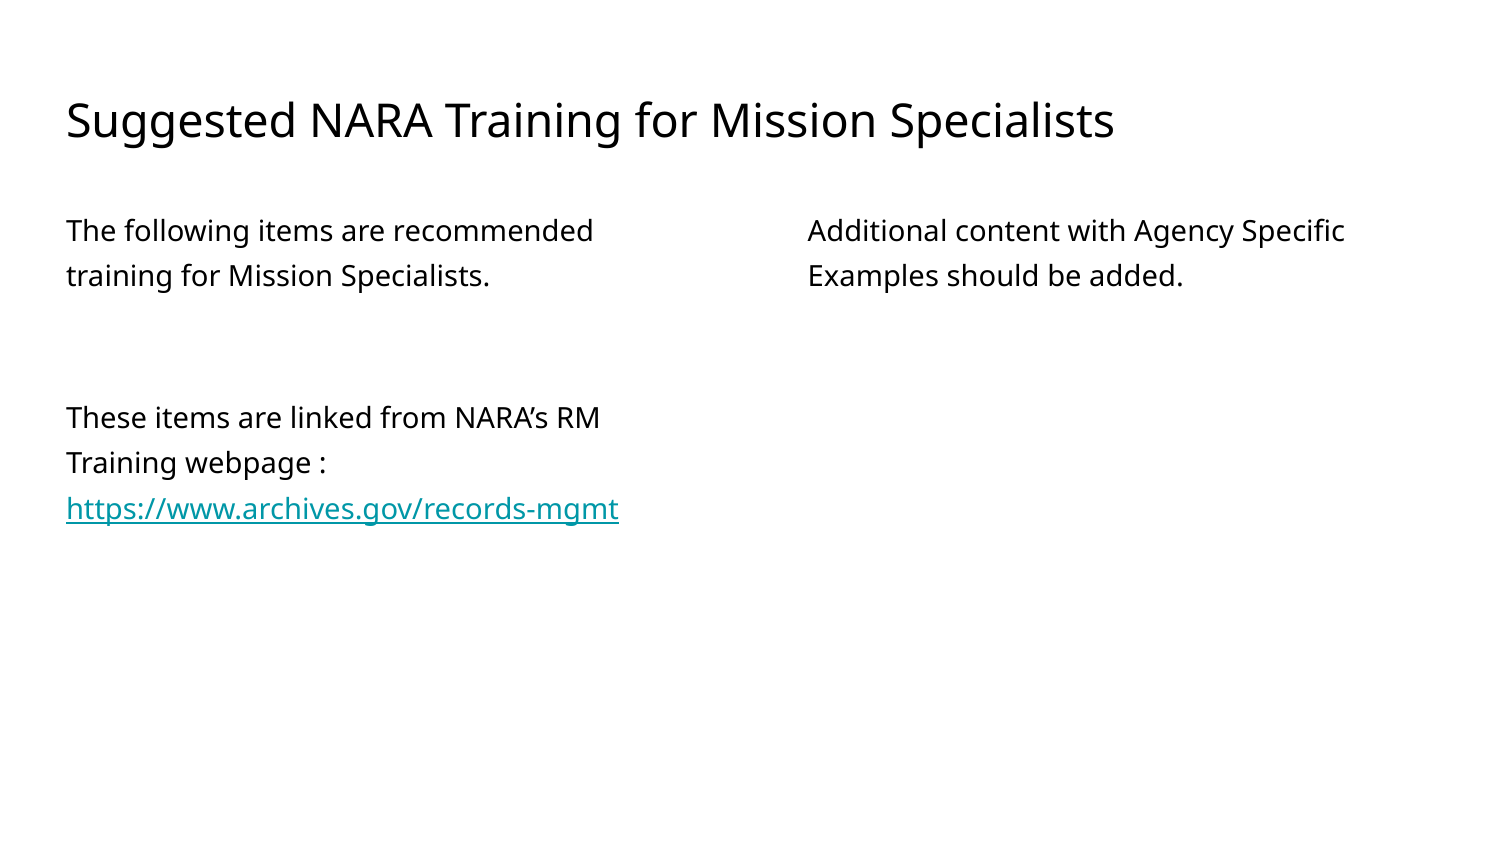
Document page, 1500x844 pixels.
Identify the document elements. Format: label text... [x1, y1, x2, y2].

list Additional content with Agency Specific Examples should be added. [792, 189, 1449, 750]
title Suggested NARA Training for Mission Specialists [51, 72, 1449, 167]
list The following items are recommended training for Mission Specialists. These items are linked from NARA’s RM Training webpage : https://www.archives.gov/records-mgmt [51, 189, 708, 750]
